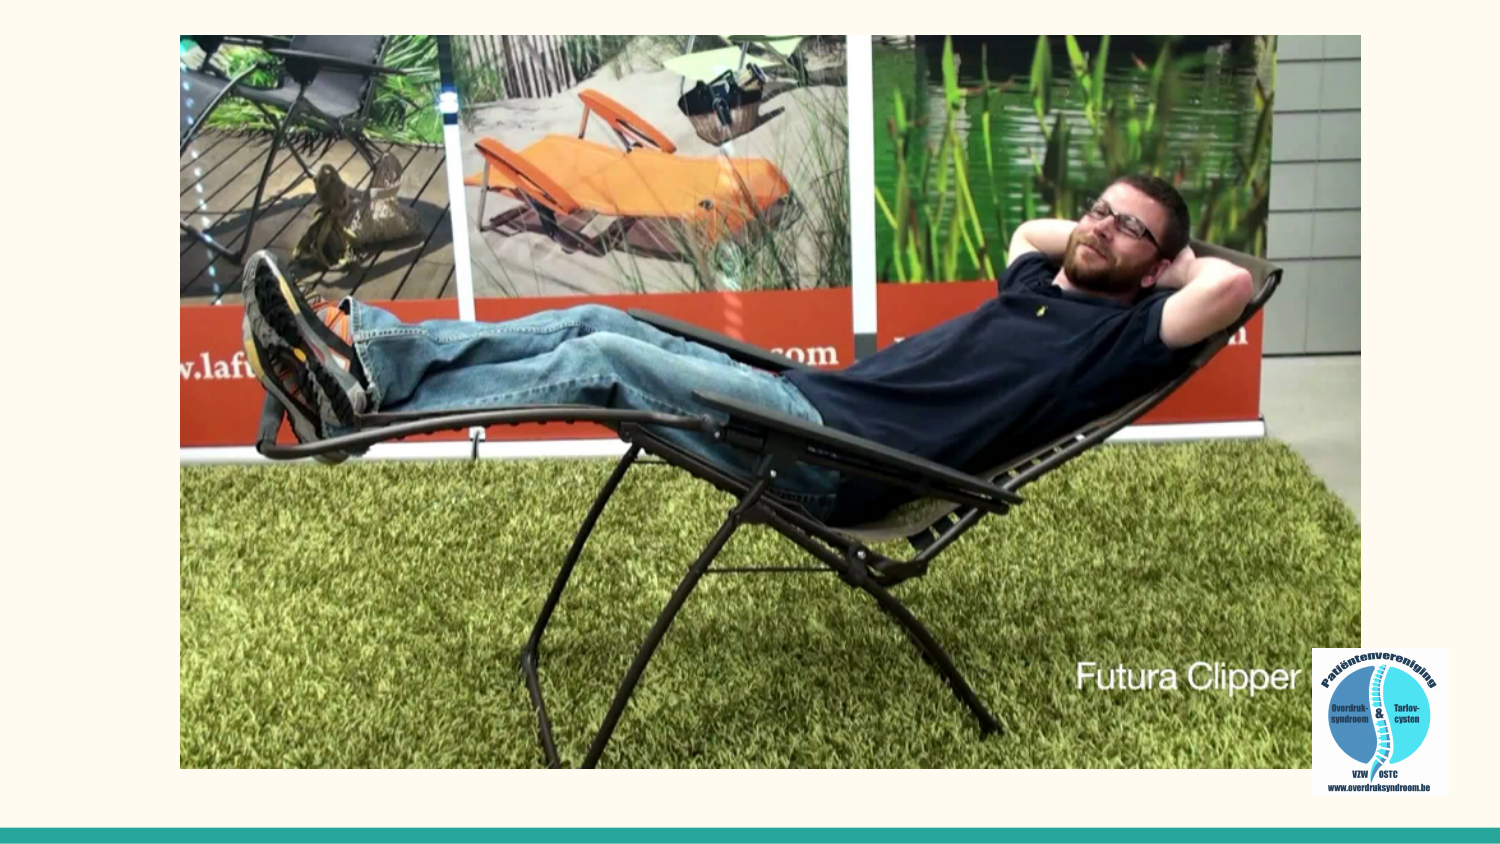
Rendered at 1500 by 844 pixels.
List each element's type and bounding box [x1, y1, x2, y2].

picture [180, 35, 1450, 797]
